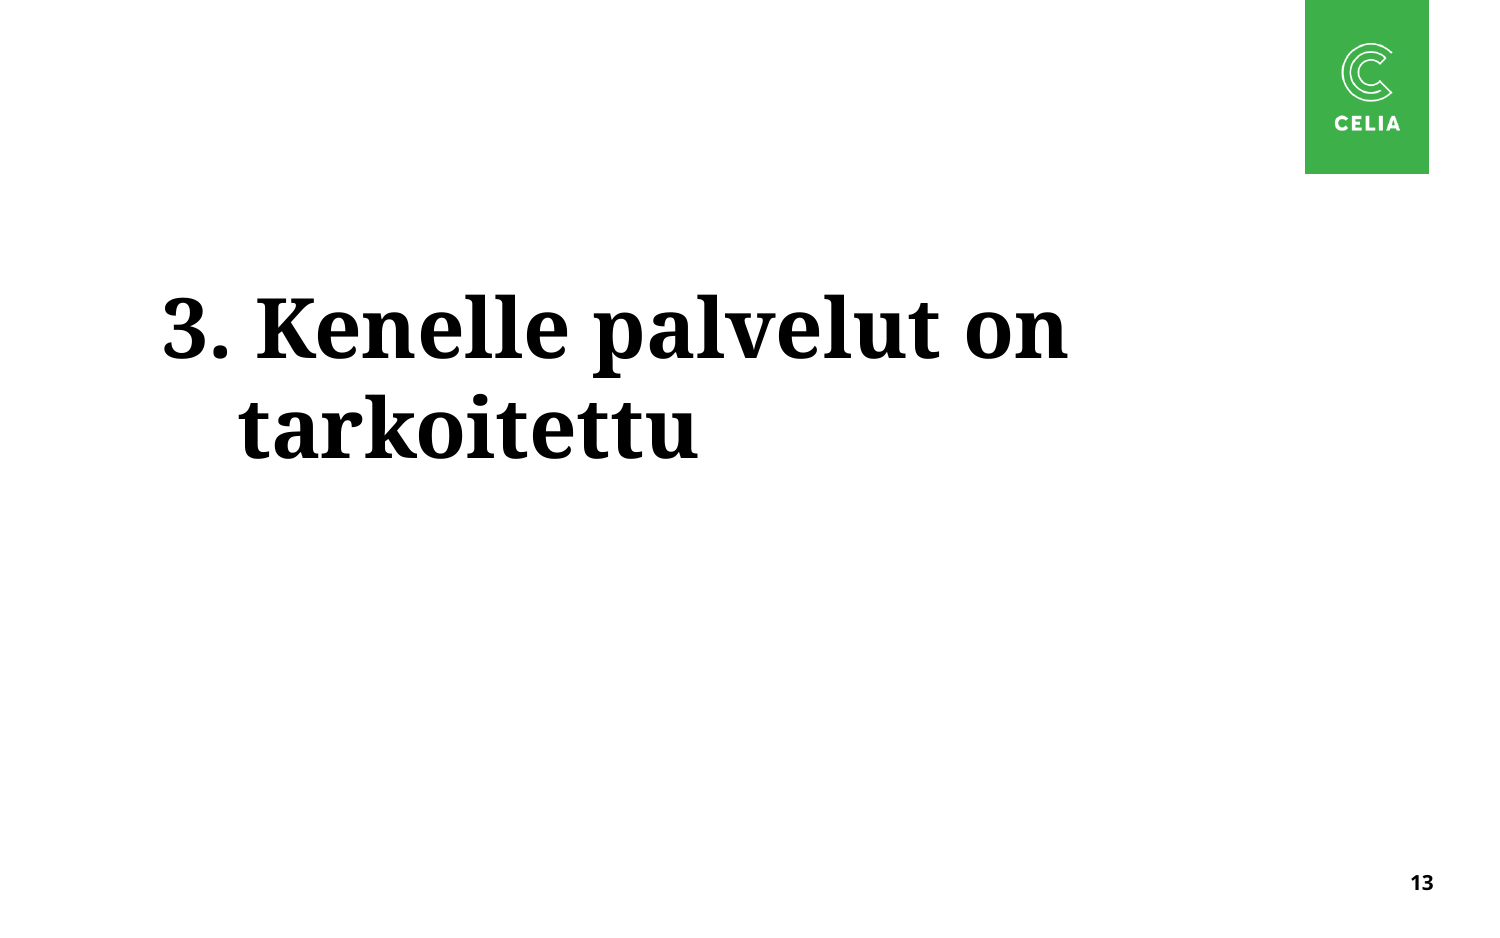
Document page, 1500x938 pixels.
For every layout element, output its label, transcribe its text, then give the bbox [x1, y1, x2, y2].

title 3. Kenelle palvelut on tarkoitettu [147, 267, 1412, 607]
picture [1305, 0, 1429, 174]
slide_number 13 [1098, 862, 1449, 913]
